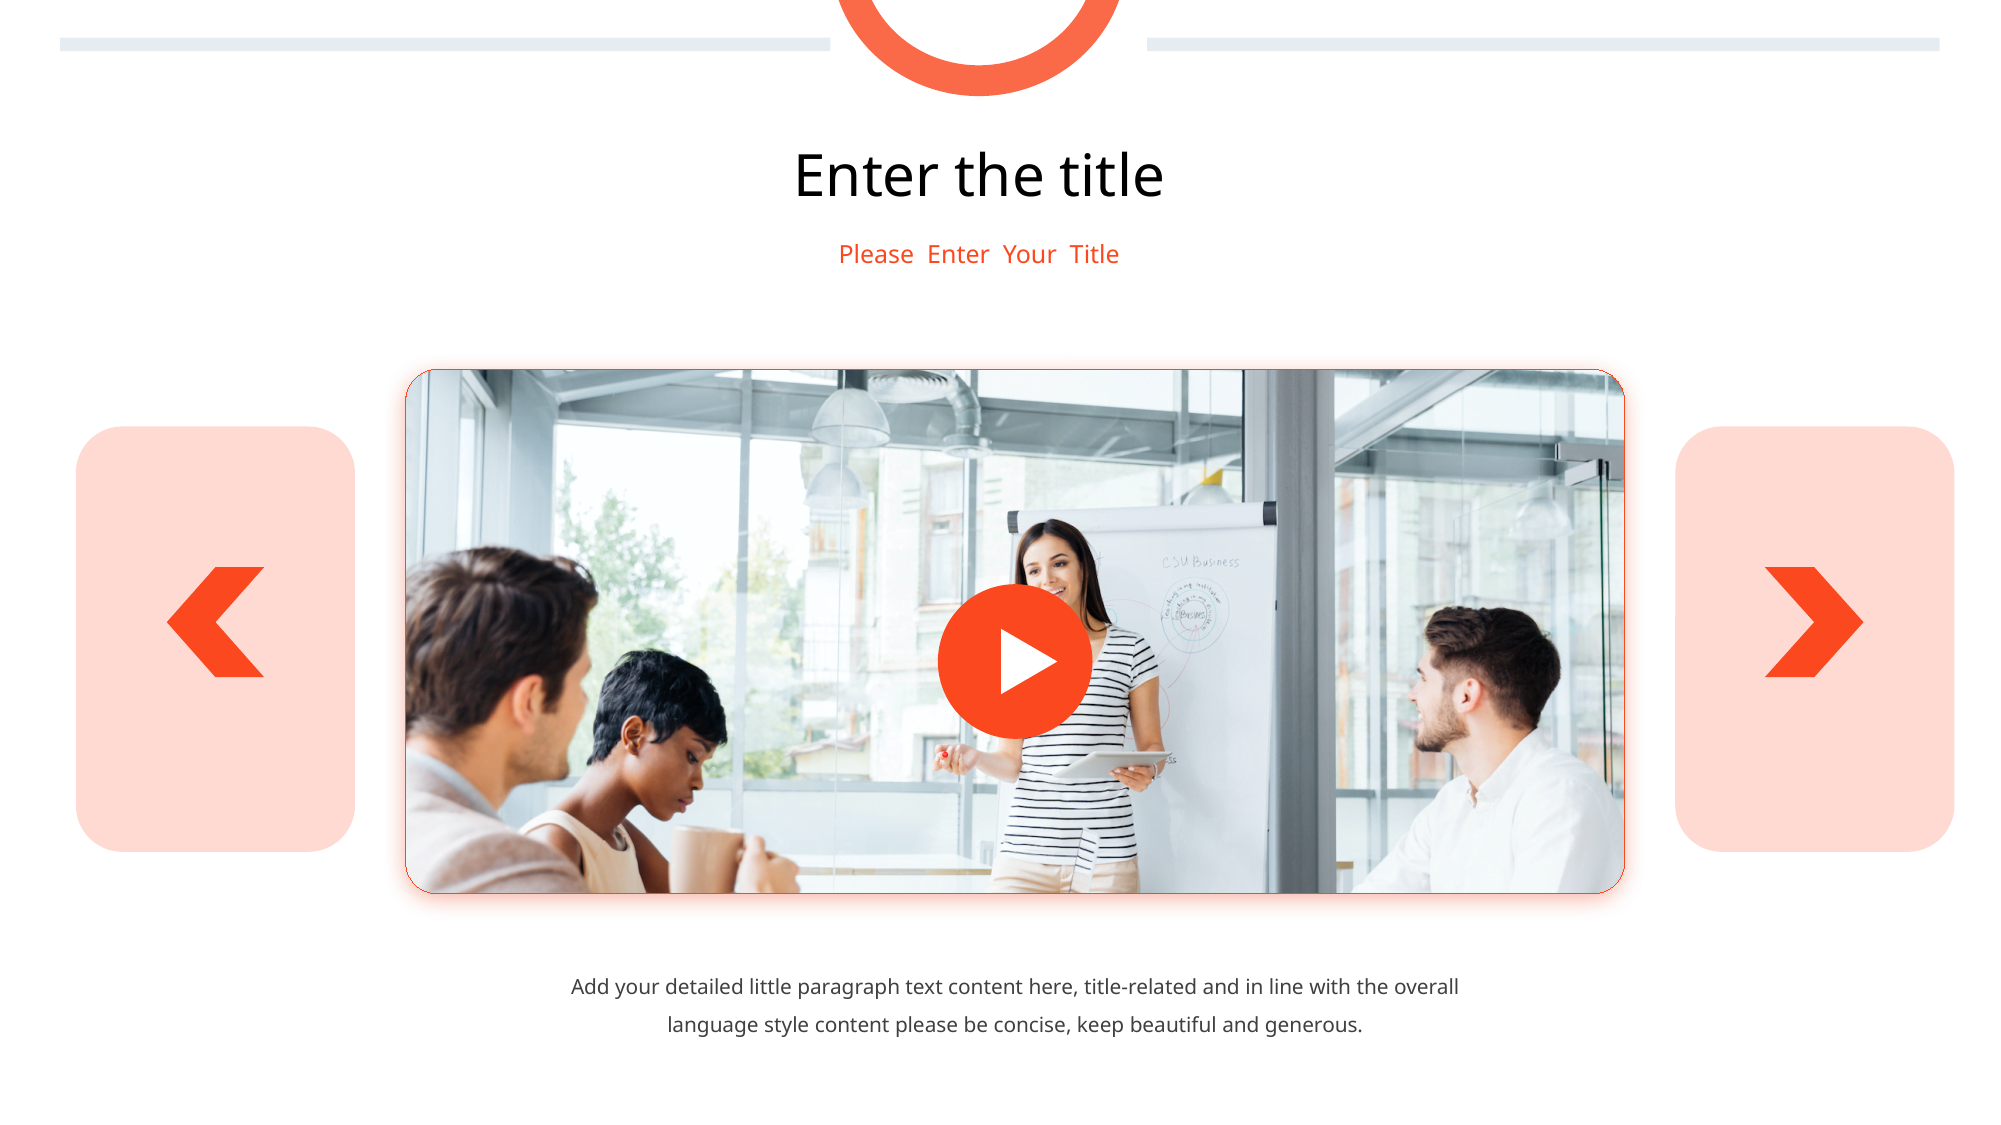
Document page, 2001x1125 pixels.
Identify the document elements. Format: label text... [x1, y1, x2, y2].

text_box [165, 566, 267, 679]
text_box Add your detailed little paragraph text content here, title-related and in line with the overall language style content please be concise, keep beautiful and generous. [514, 953, 1516, 1044]
text_box [1762, 566, 1865, 679]
text_box [74, 425, 357, 853]
text_box [1674, 425, 1956, 853]
picture [405, 369, 1625, 894]
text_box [937, 584, 1093, 739]
text_box Please Enter Your Title [726, 231, 1233, 276]
text_box Enter the title [768, 130, 1190, 215]
